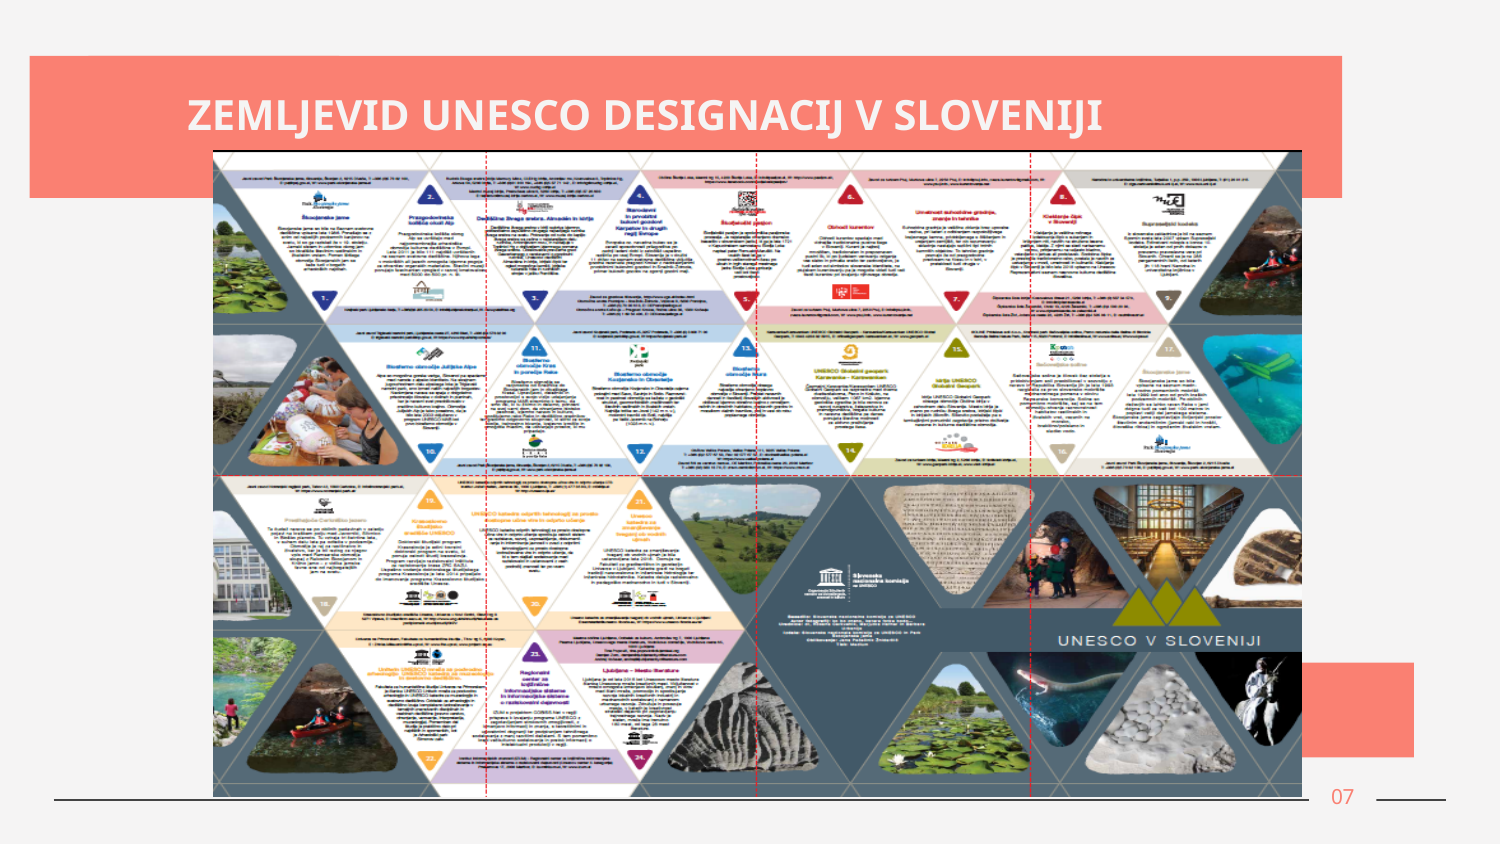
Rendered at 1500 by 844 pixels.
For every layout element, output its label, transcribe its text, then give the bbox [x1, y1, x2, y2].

picture [212, 150, 1303, 797]
title 07 [1301, 748, 1384, 844]
text_box [29, 55, 1343, 198]
title ZEMLJEVID UNESCO DESIGNACIJ V SLOVENIJI [57, 73, 1255, 173]
